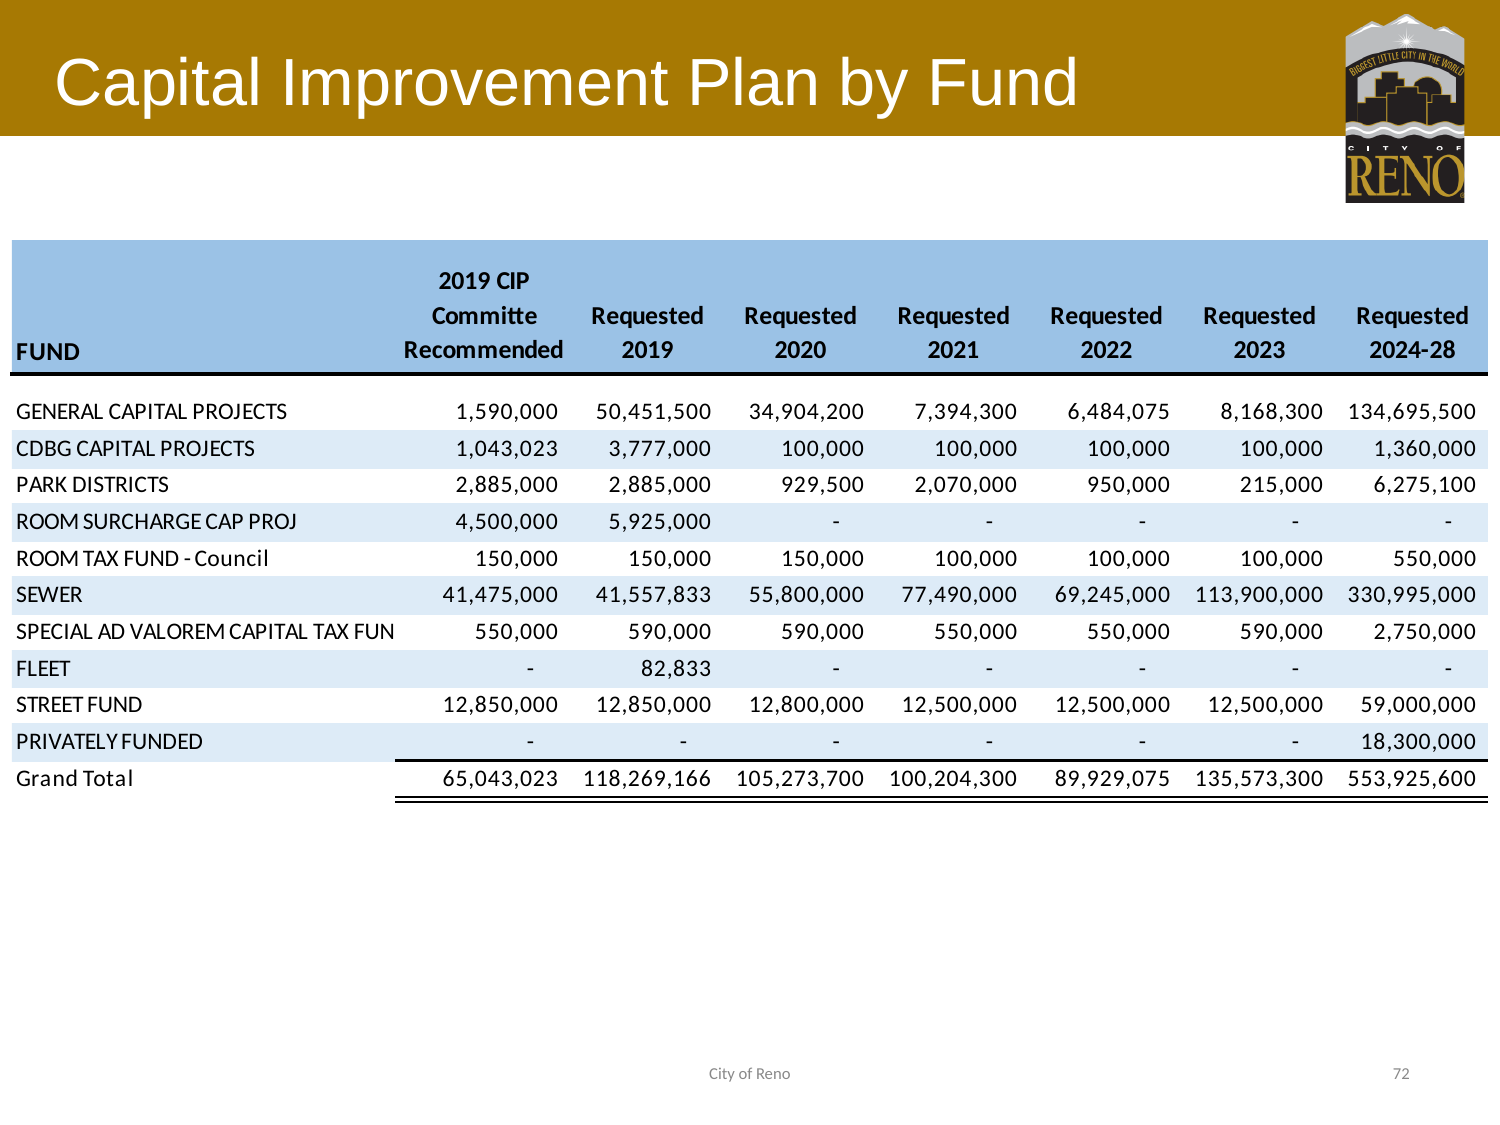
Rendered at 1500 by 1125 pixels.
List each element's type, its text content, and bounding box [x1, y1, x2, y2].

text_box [9, 237, 1490, 963]
footer City of Reno [512, 1042, 988, 1103]
title Capital Improvement Plan by Fund [39, 20, 1212, 138]
slide_number 72 [1074, 1042, 1425, 1103]
